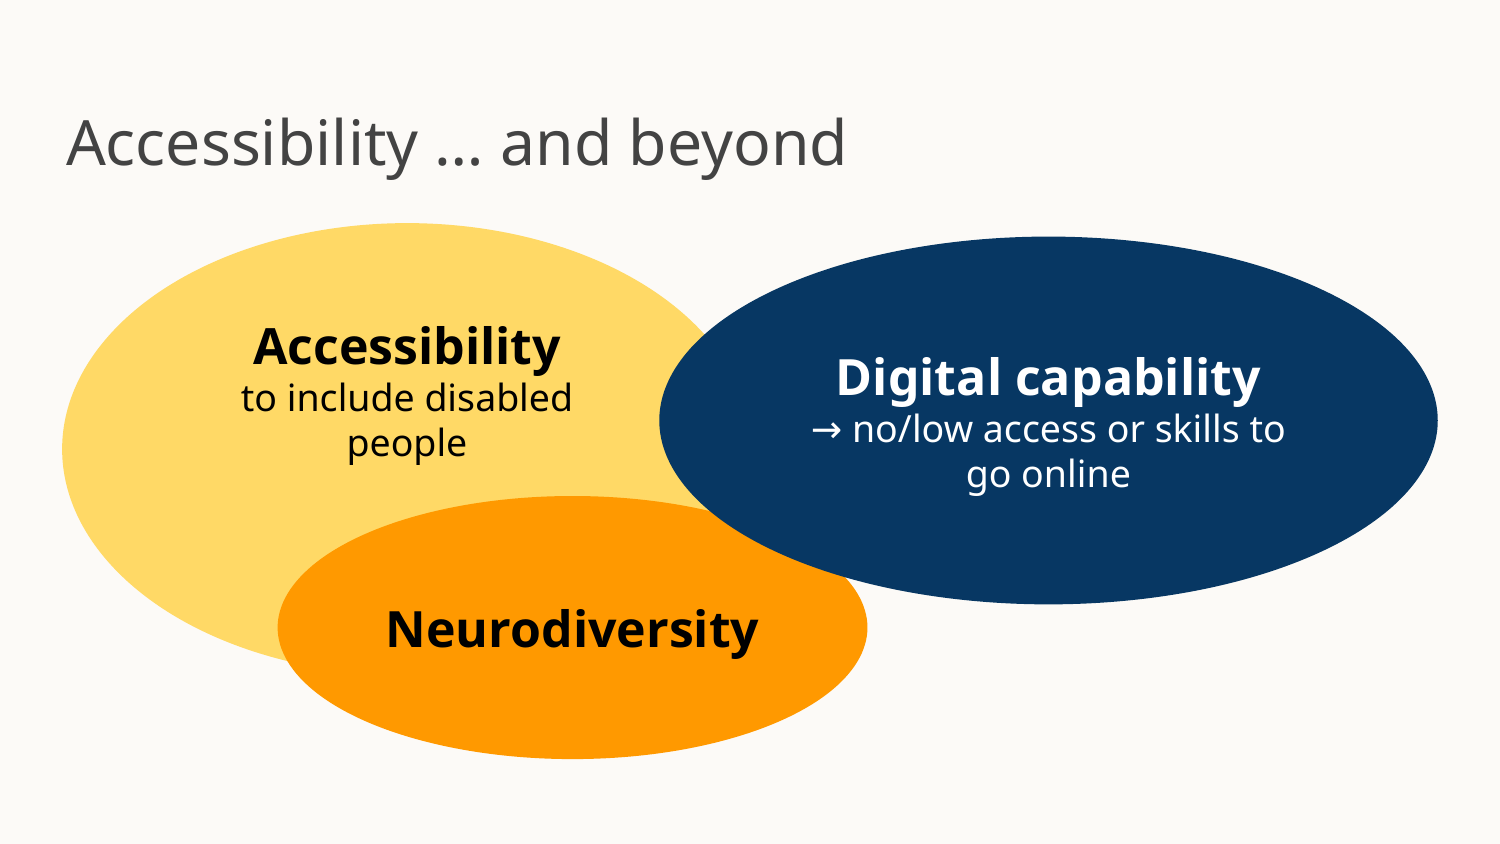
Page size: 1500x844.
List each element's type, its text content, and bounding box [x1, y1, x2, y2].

text_box Accessibility to include disabled people [62, 223, 707, 661]
text_box Neurodiversity [277, 496, 868, 760]
title Accessibility … and beyond [51, 72, 1449, 167]
text_box Digital capability → no/low access or skills to go online [659, 236, 1438, 605]
